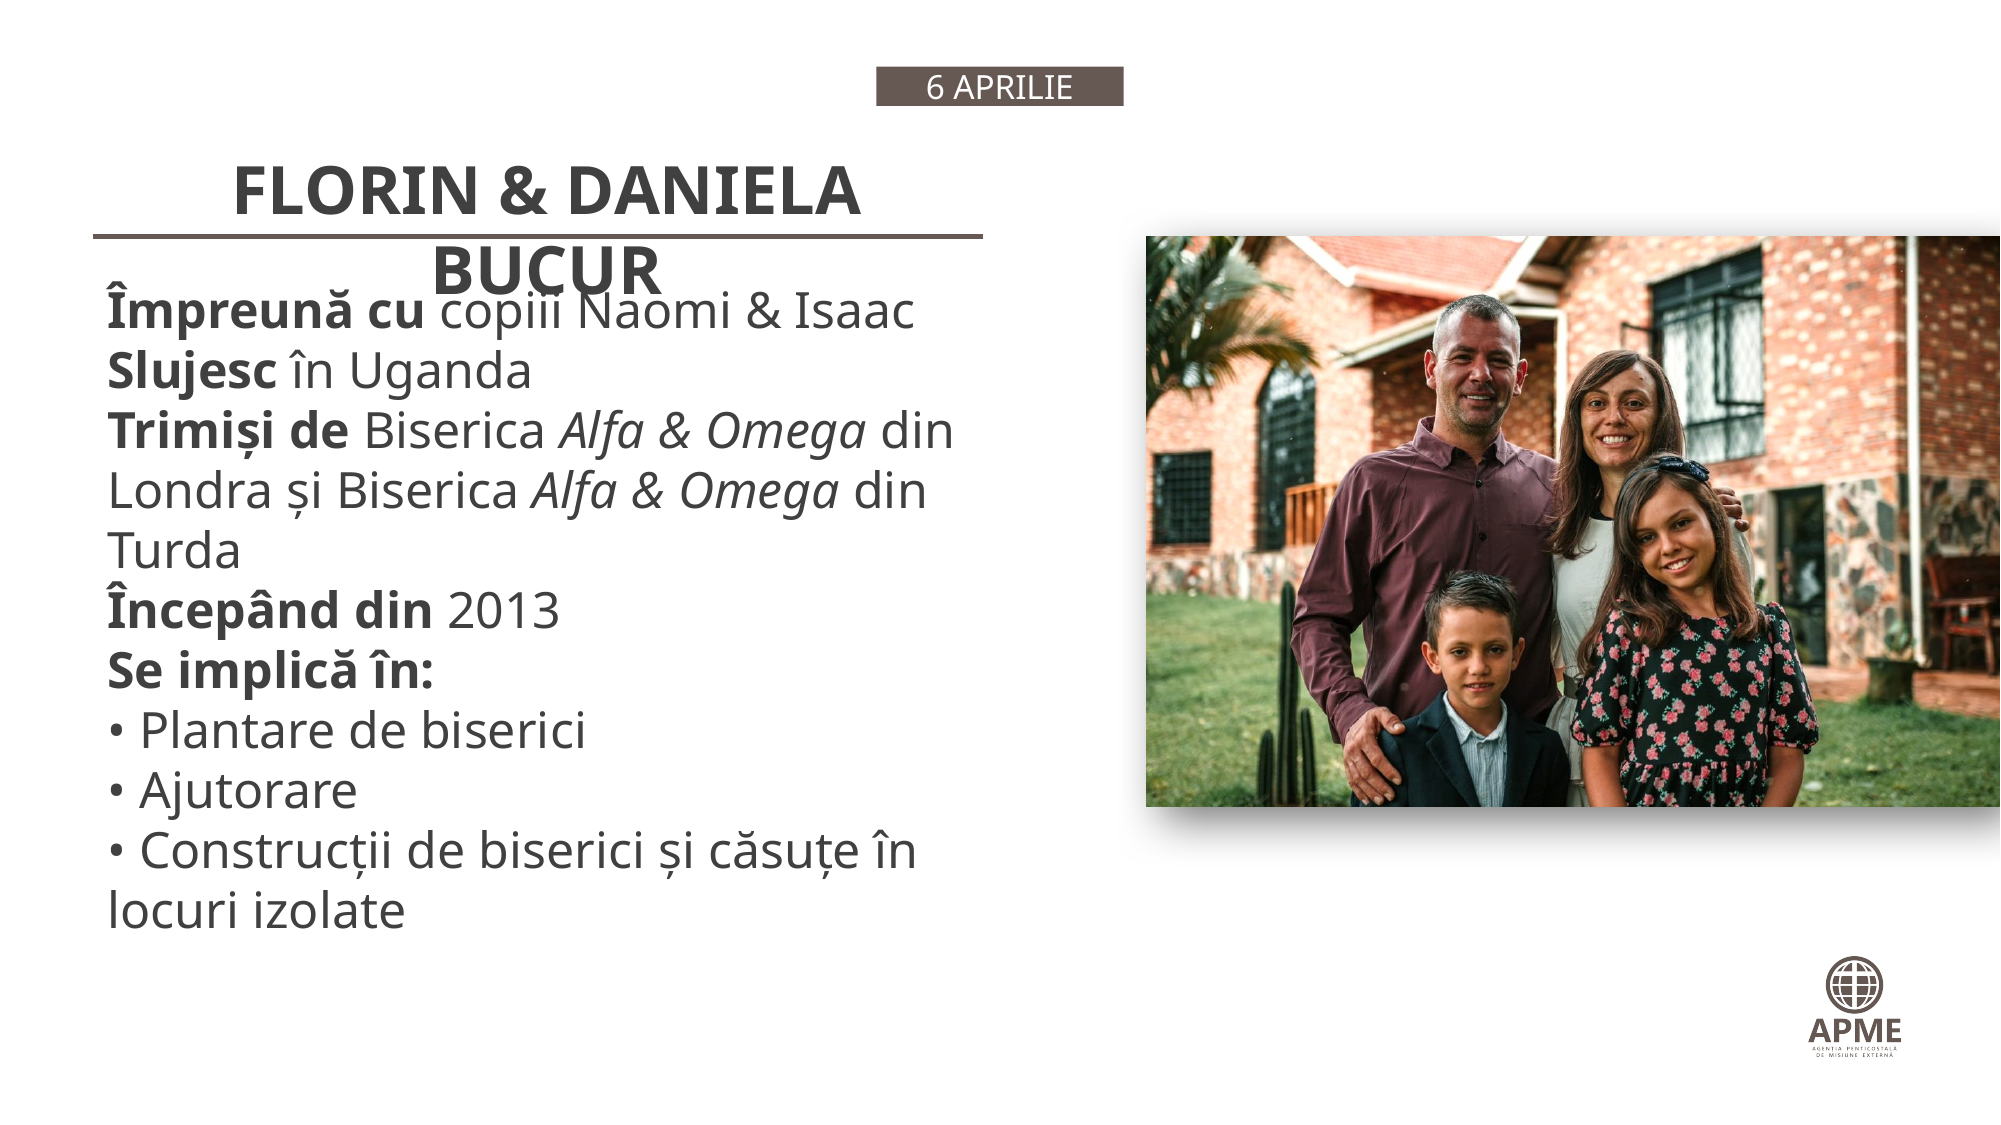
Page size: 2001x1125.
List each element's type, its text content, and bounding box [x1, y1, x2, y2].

text_box Împreună cu copiii Naomi & Isaac Slujesc în Uganda Trimiși de Biserica Alfa & Omega din Londra și Biserica Alfa & Omega din Turda Începând din 2013 Se implică în: • Plantare de biserici • Ajutorare • Construcții de biserici și căsuțe în locuri izolate [92, 271, 1043, 947]
picture [1146, 236, 2000, 807]
text_box 6 APRILIE [876, 58, 1124, 114]
text_box FLORIN & DANIELA BUCUR [92, 140, 1000, 271]
picture [1778, 949, 1931, 1065]
